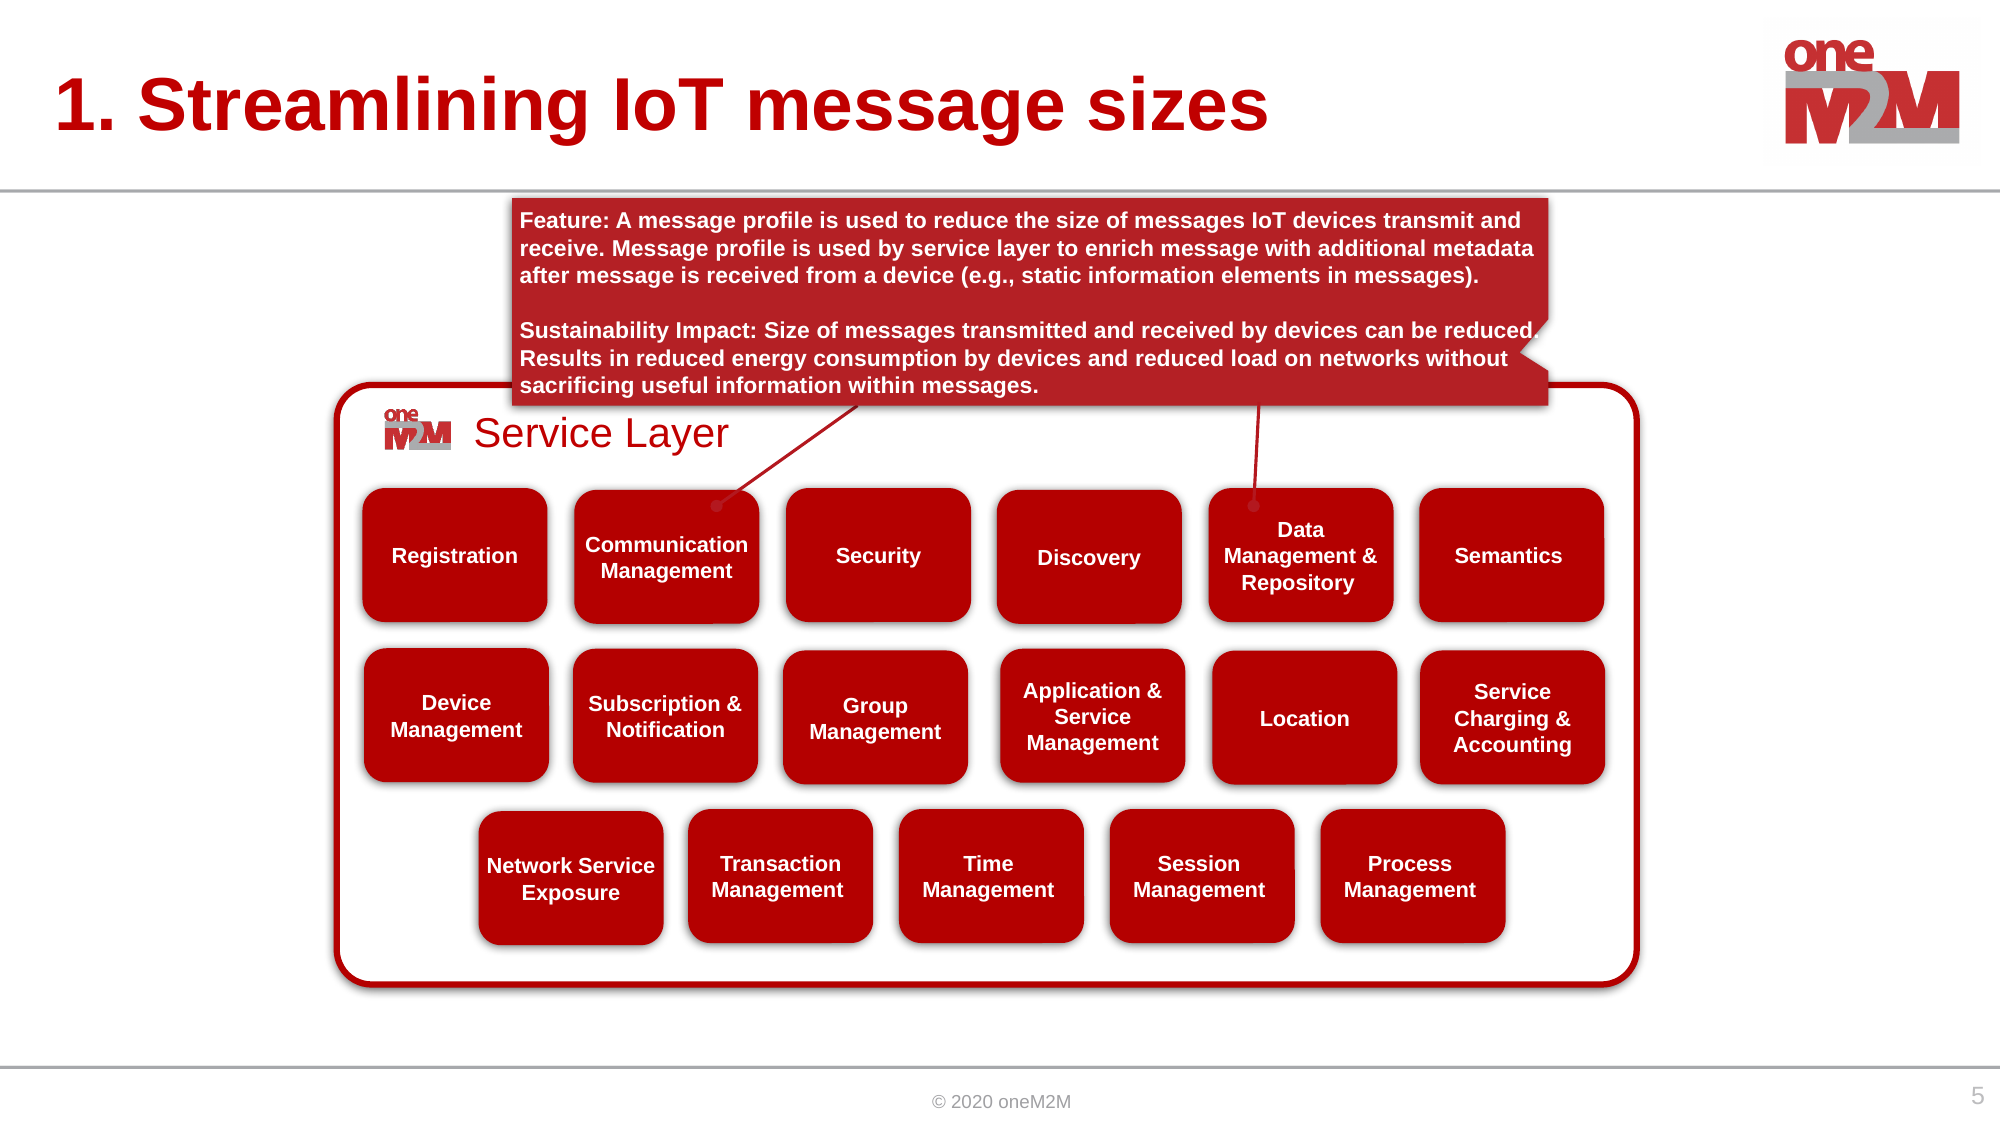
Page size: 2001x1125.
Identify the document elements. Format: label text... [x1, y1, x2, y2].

title 1. Streamlining IoT message sizes [39, 0, 1664, 215]
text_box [716, 405, 858, 507]
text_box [336, 384, 1637, 985]
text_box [1253, 401, 1259, 506]
slide_number 5 [1918, 1065, 2000, 1125]
text_box Feature: A message profile is used to reduce the size of messages IoT devices transmit and receive. Message profile is used by service layer to enrich message with additional metadata after message is received from a device (e.g., static information elements in messages). Sustainability Impact: Size of messages transmitted and received by devices can be reduced. Results in reduced energy consumption by devices and reduced load on networks without sacrificing useful information within messages. [512, 198, 1549, 384]
picture [1763, 17, 1981, 166]
